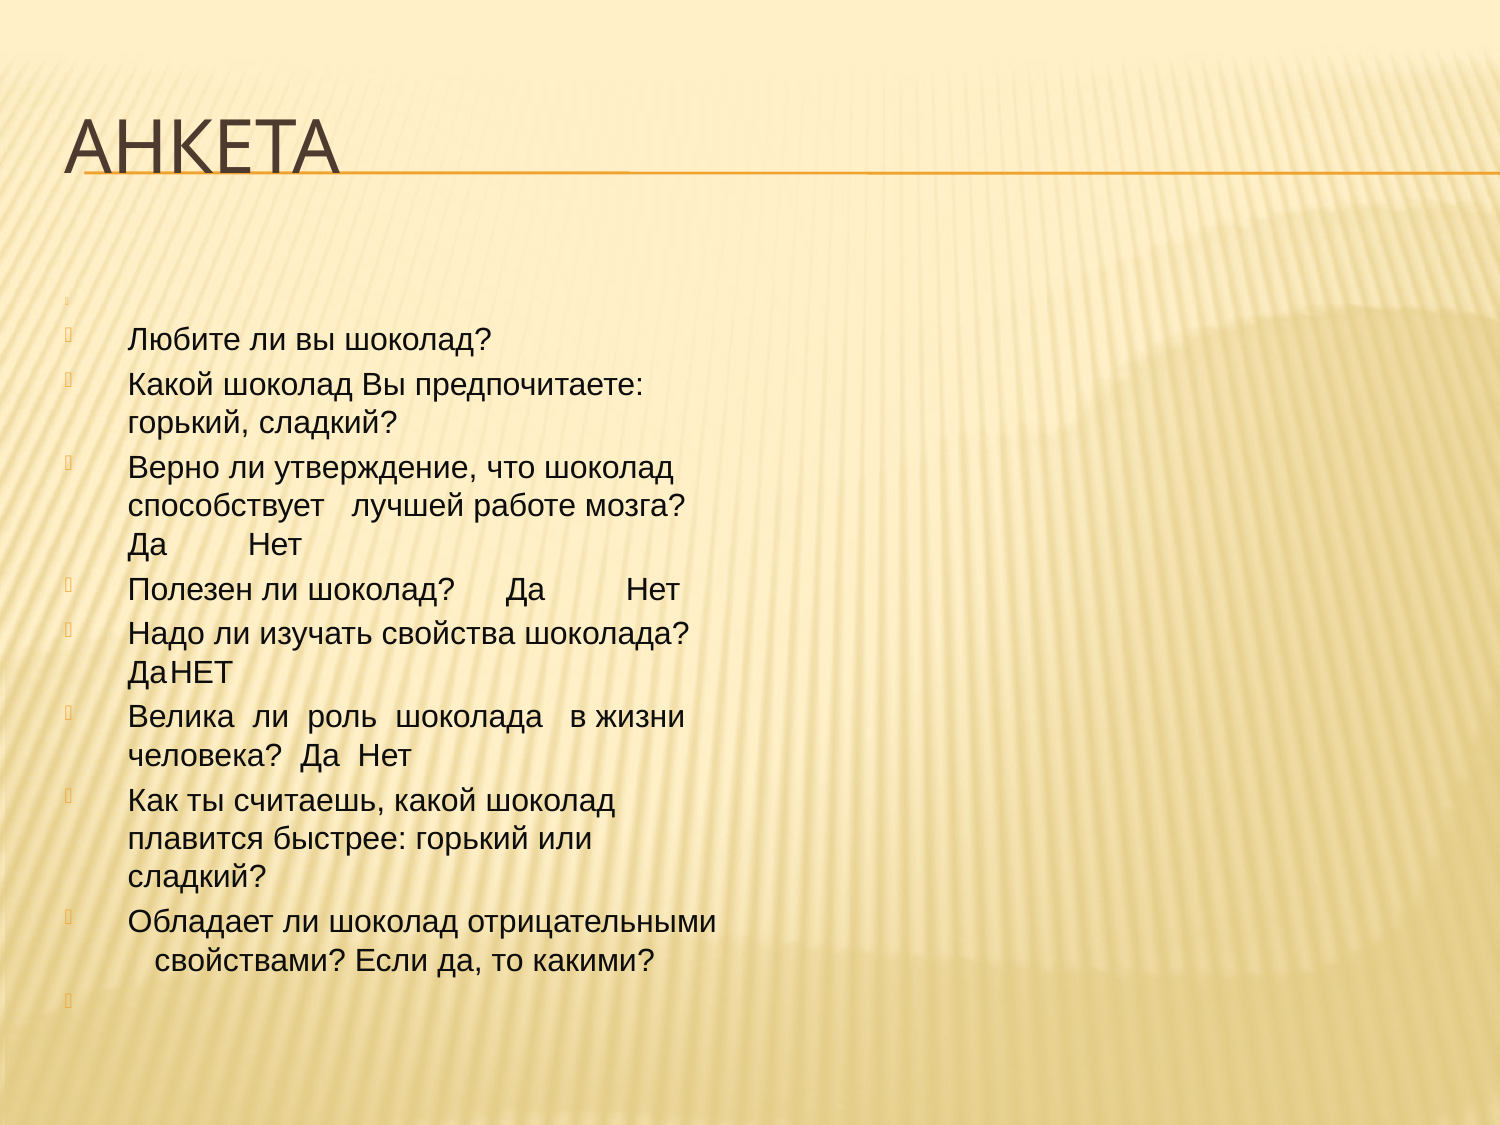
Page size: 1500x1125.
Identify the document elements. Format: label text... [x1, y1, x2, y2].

title АНКЕТА [49, 75, 1475, 213]
list Любите ли вы шоколад? Какой шоколад Вы предпочитаете: горький, сладкий? Верно ли утверждение, что шоколад способствует лучшей работе мозга? Да Нет Полезен ли шоколад? Да Нет Надо ли изучать свойства шоколада? Да НЕТ Велика ли роль шоколада в жизни человека? Да Нет Как ты считаешь, какой шоколад плавится быстрее: горький или сладкий? Обладает ли шоколад отрицательными свойствами? Если да, то какими? [50, 262, 738, 1038]
